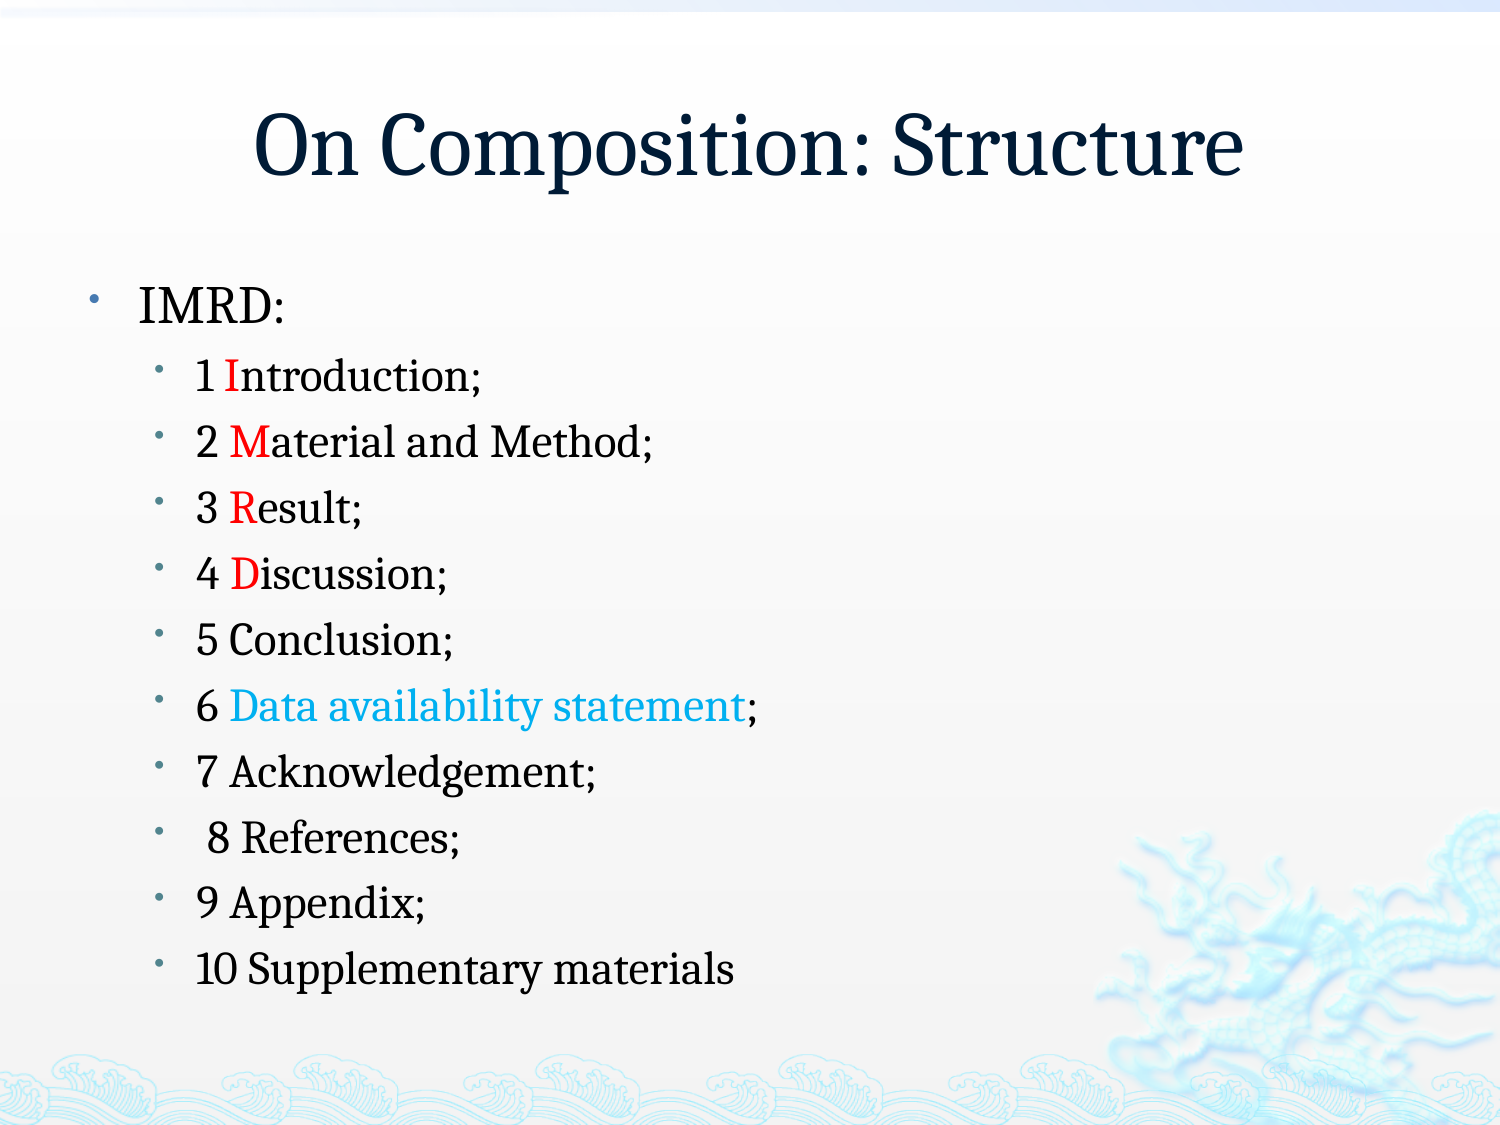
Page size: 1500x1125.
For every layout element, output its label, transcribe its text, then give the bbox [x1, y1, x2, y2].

title On Composition: Structure [75, 45, 1425, 233]
list IMRD: 1 Introduction; 2 Material and Method; 3 Result; 4 Discussion; 5 Conclusion; 6 Data availability statement; 7 Acknowledgement; 8 References; 9 Appendix; 10 Supplementary materials [75, 262, 1425, 1005]
